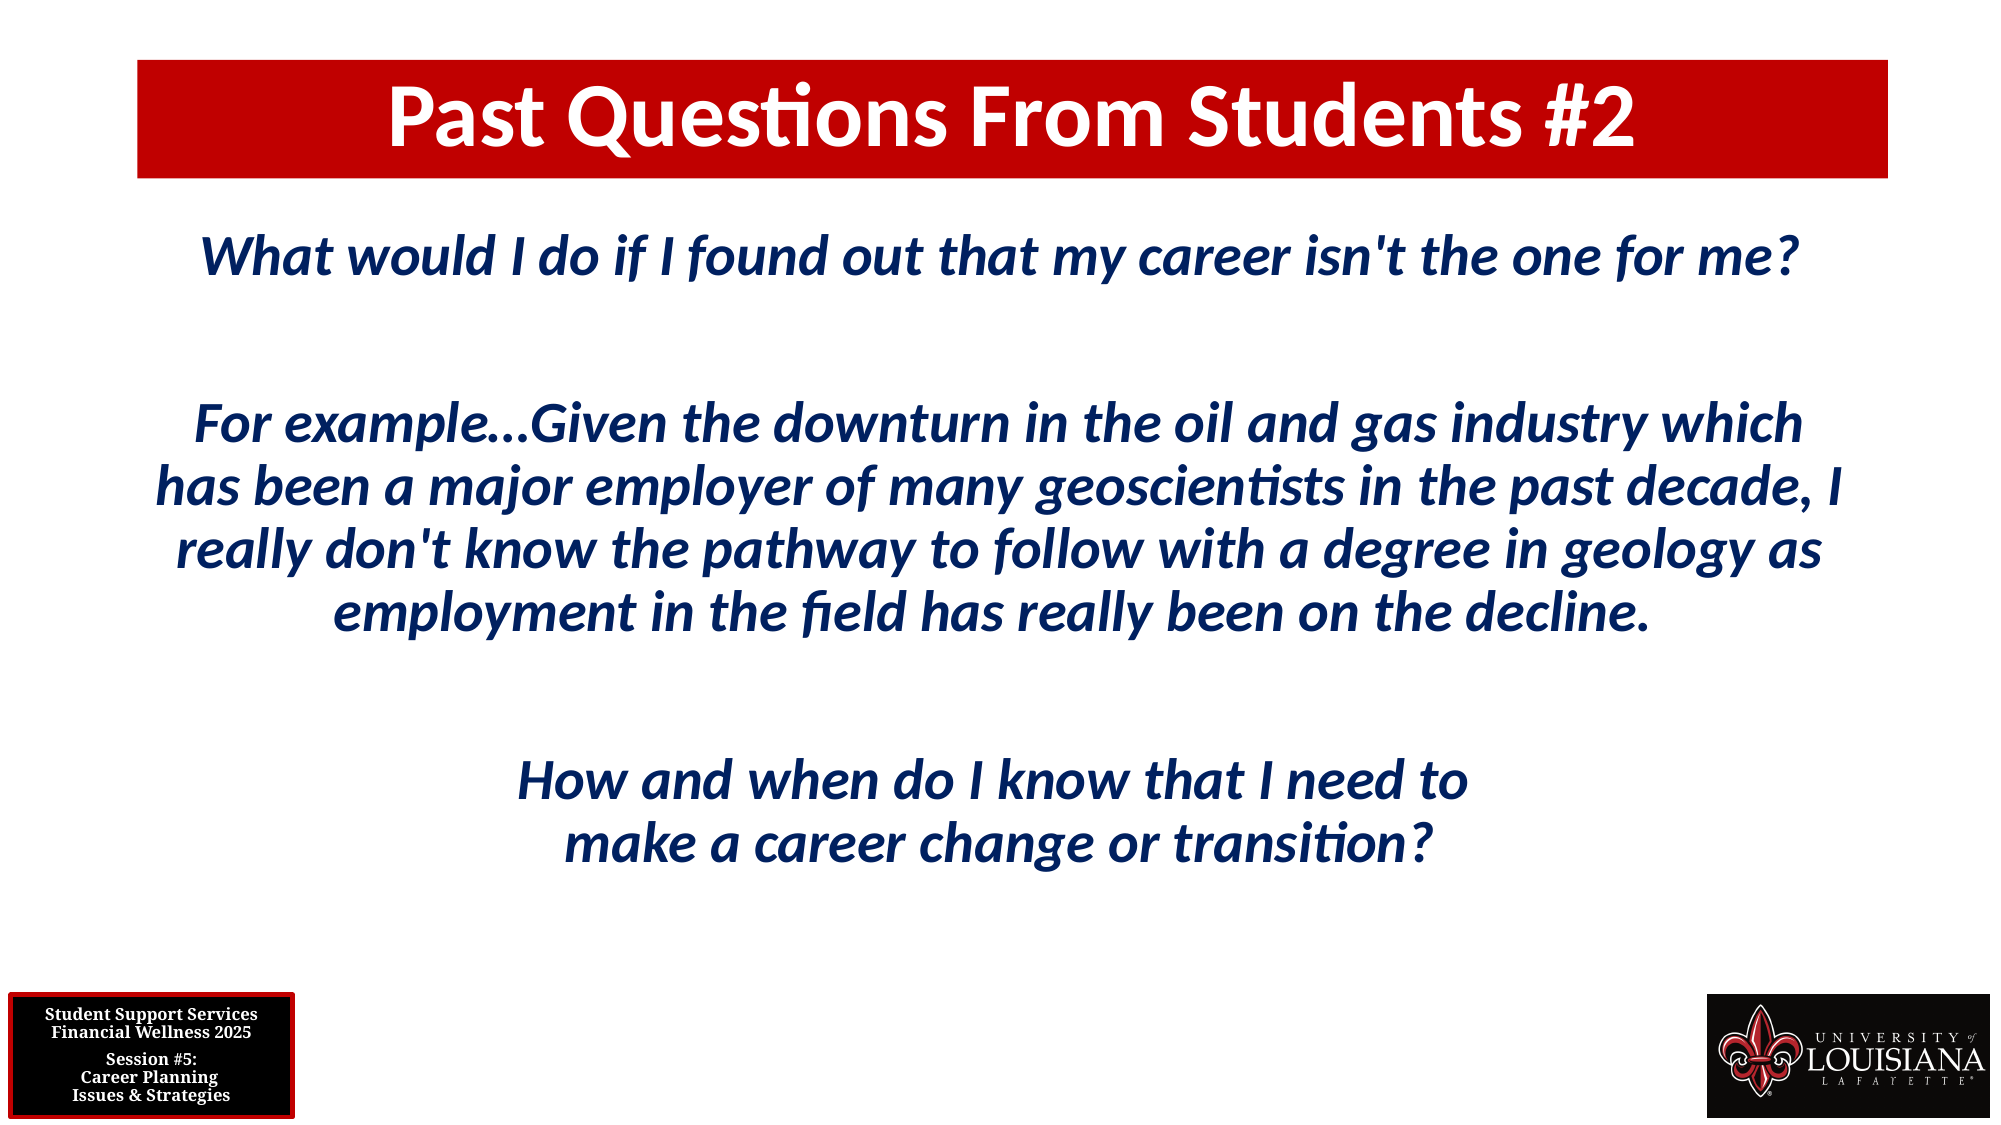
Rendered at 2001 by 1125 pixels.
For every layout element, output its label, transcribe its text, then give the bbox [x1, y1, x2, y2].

picture [1707, 994, 1990, 1118]
text_box Past Questions From Students #2 [137, 59, 1888, 179]
text_box What would I do if I found out that my career isn't the one for me? For example…Given the downturn in the oil and gas industry which has been a major employer of many geoscientists in the past decade, I really don't know the pathway to follow with a degree in geology as employment in the field has really been on the decline. How and when do I know that I need to make a career change or transition? [137, 217, 1863, 1014]
